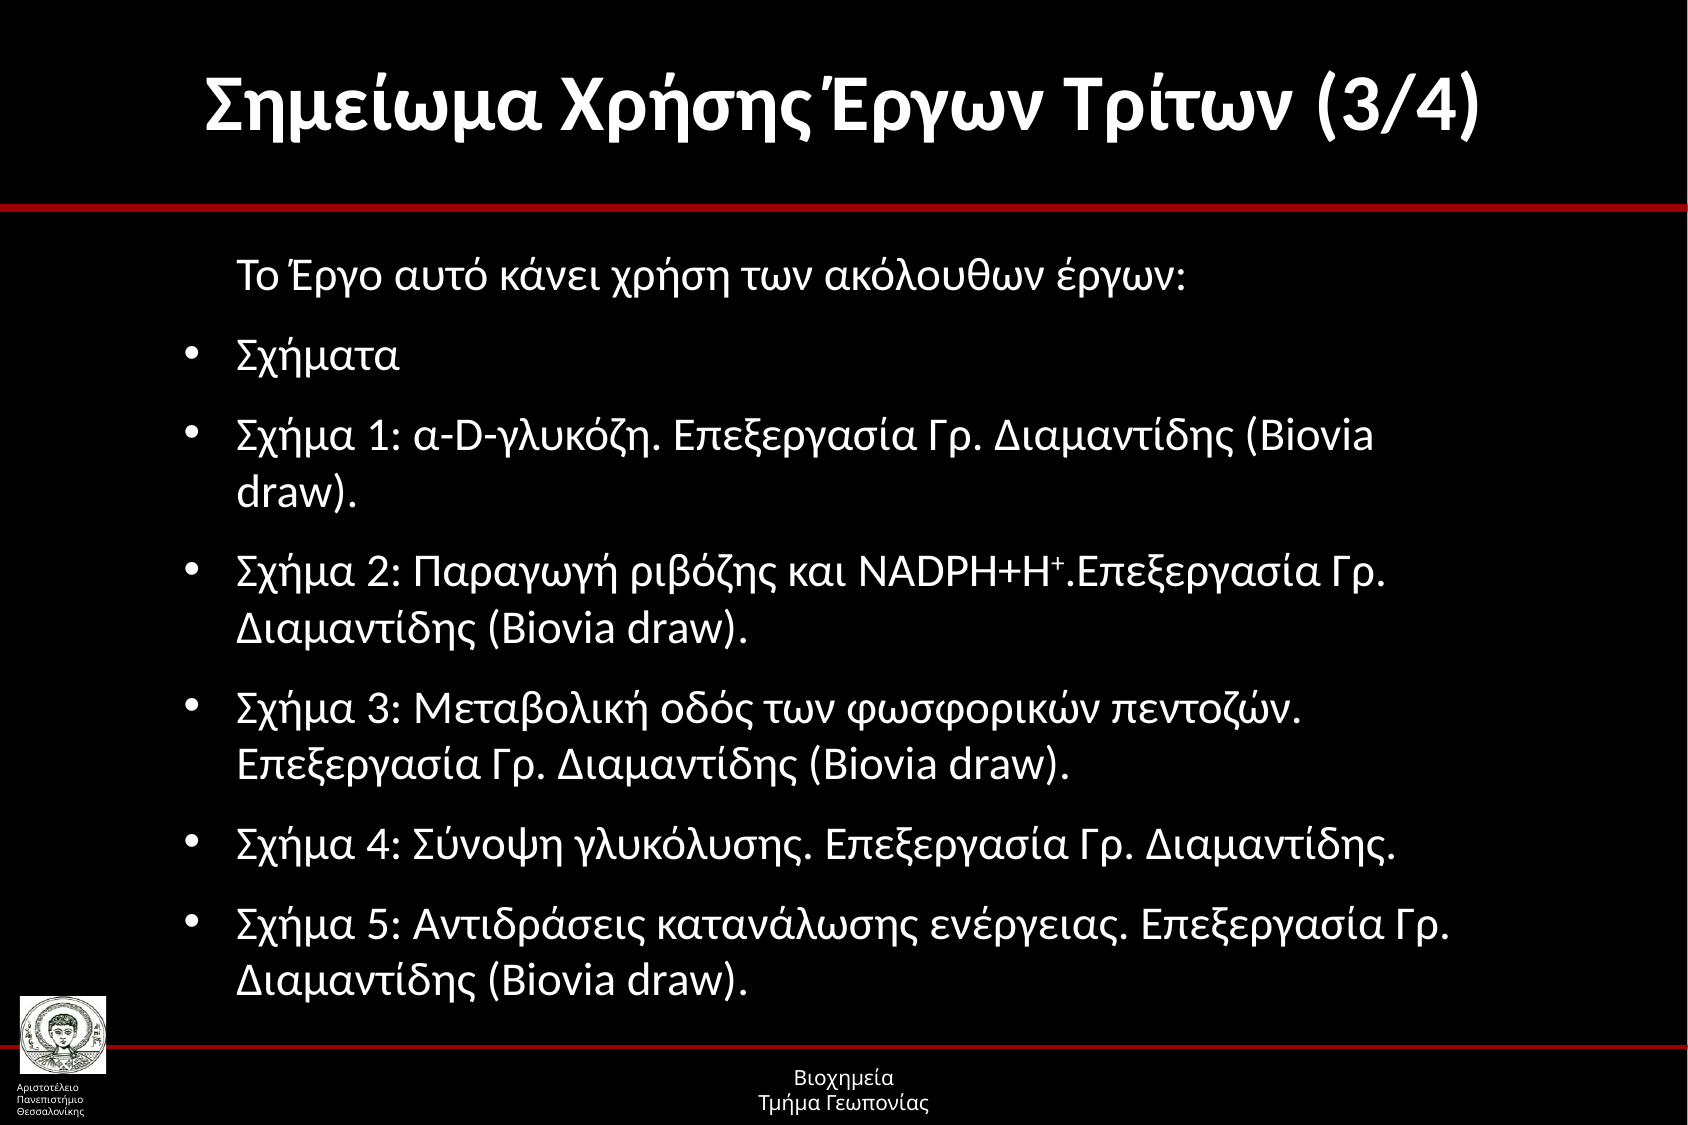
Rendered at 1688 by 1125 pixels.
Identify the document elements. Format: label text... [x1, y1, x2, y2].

picture [19, 996, 107, 1074]
list Το Έργο αυτό κάνει χρήση των ακόλουθων έργων: Σχήματα Σχήμα 1: α-D-γλυκόζη. Επεξεργασία Γρ. Διαμαντίδης (Biovia draw). Σχήμα 2: Παραγωγή ριβόζης και ΝΑDPH+H+.Επεξεργασία Γρ. Διαμαντίδης (Biovia draw). Σχήμα 3: Μεταβολική οδός των φωσφορικών πεντοζών. Επεξεργασία Γρ. Διαμαντίδης (Biovia draw). Σχήμα 4: Σύνοψη γλυκόλυσης. Επεξεργασία Γρ. Διαμαντίδης. Σχήμα 5: Αντιδράσεις κατανάλωσης ενέργειας. Επεξεργασία Γρ. Διαμαντίδης (Biovia draw). [168, 235, 1519, 1018]
title Σημείωμα Χρήσης Έργων Τρίτων (3/4) [168, 3, 1519, 192]
